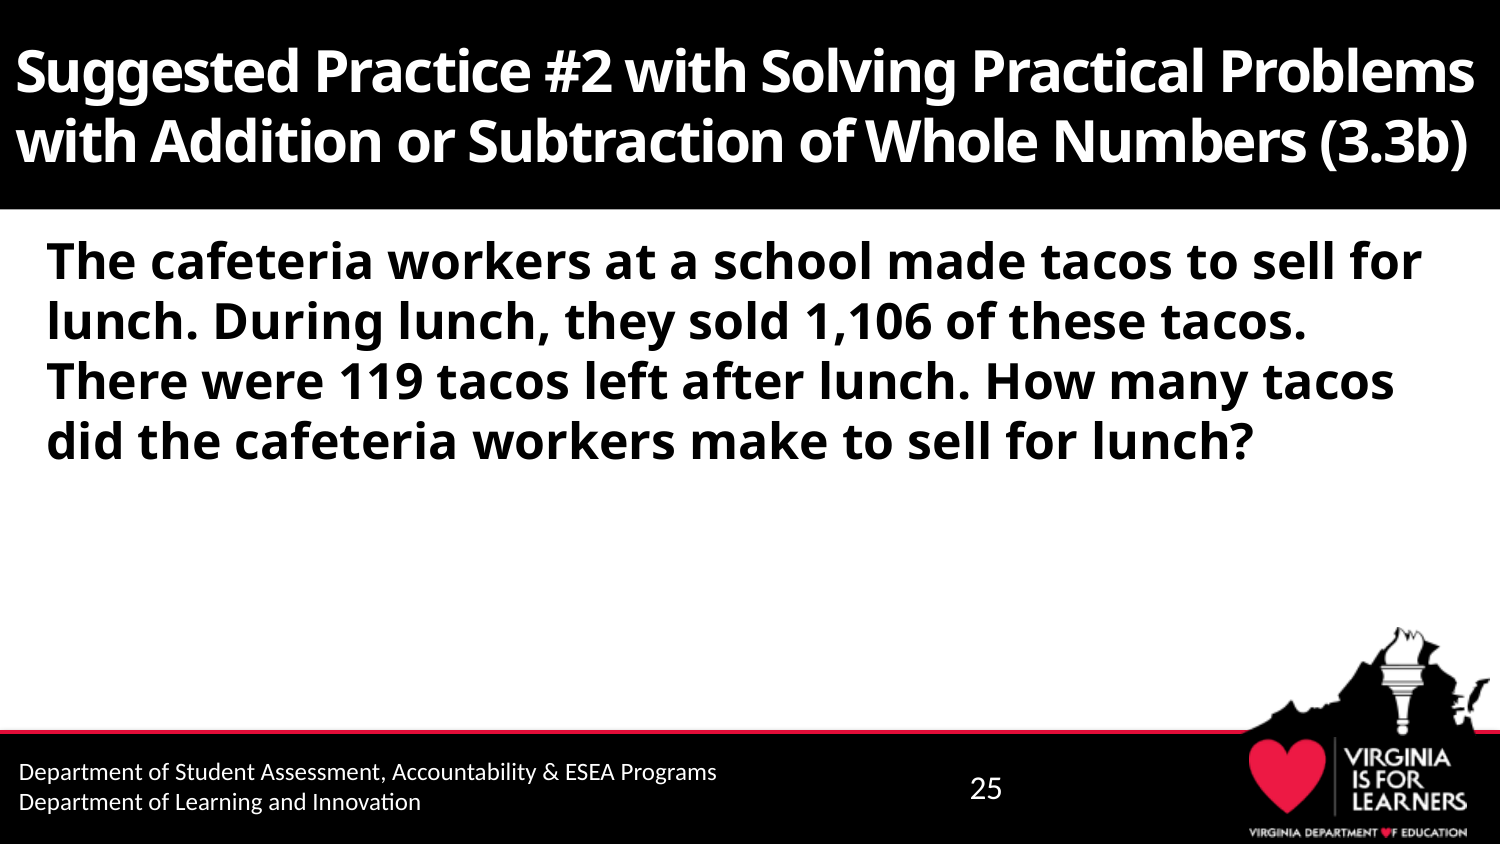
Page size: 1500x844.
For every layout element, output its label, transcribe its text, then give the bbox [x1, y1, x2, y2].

picture [1478, 627, 1490, 736]
list The cafeteria workers at a school made tacos to sell for lunch. During lunch, they sold 1,106 of these tacos. There were 119 tacos left after lunch. How many tacos did the cafeteria workers make to sell for lunch? [12, 221, 1478, 747]
title Suggested Practice #2 with Solving Practical Problems with Addition or Subtraction of Whole Numbers (3.3b) [0, 0, 1500, 210]
picture [1249, 747, 1467, 838]
